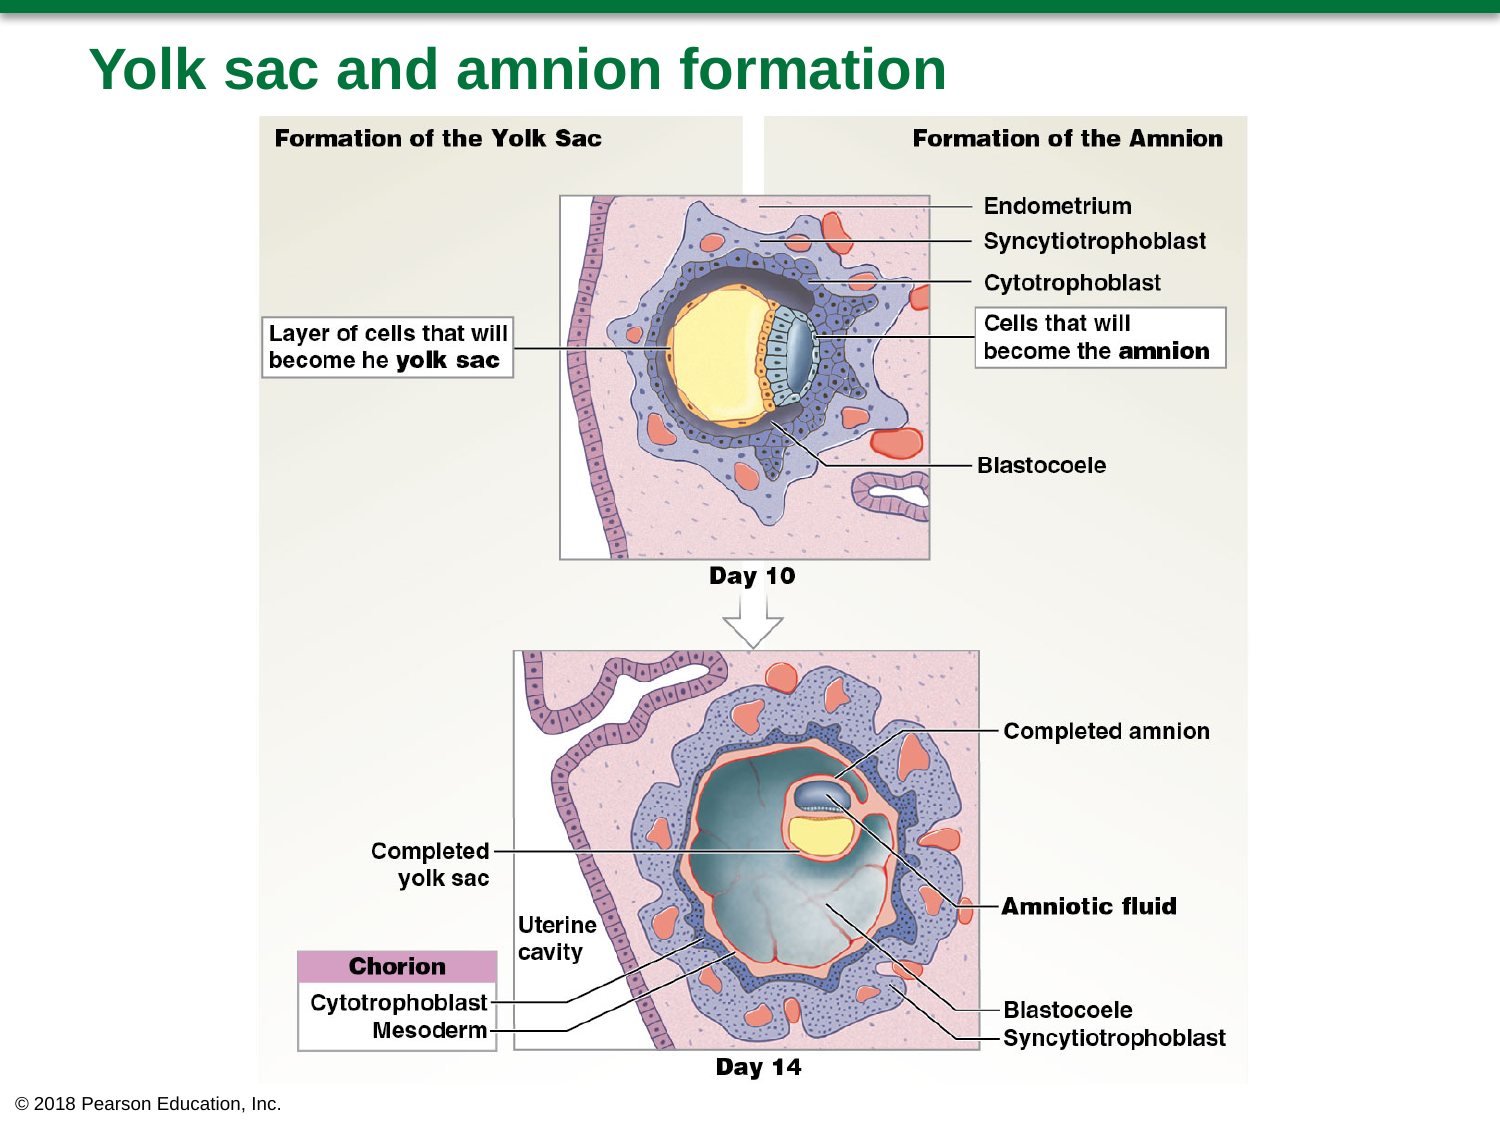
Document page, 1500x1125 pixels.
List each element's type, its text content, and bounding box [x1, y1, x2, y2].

title Yolk sac and amnion formation [73, 31, 1433, 189]
picture [253, 110, 1253, 1084]
footer © 2018 Pearson Education, Inc. [0, 1081, 507, 1125]
